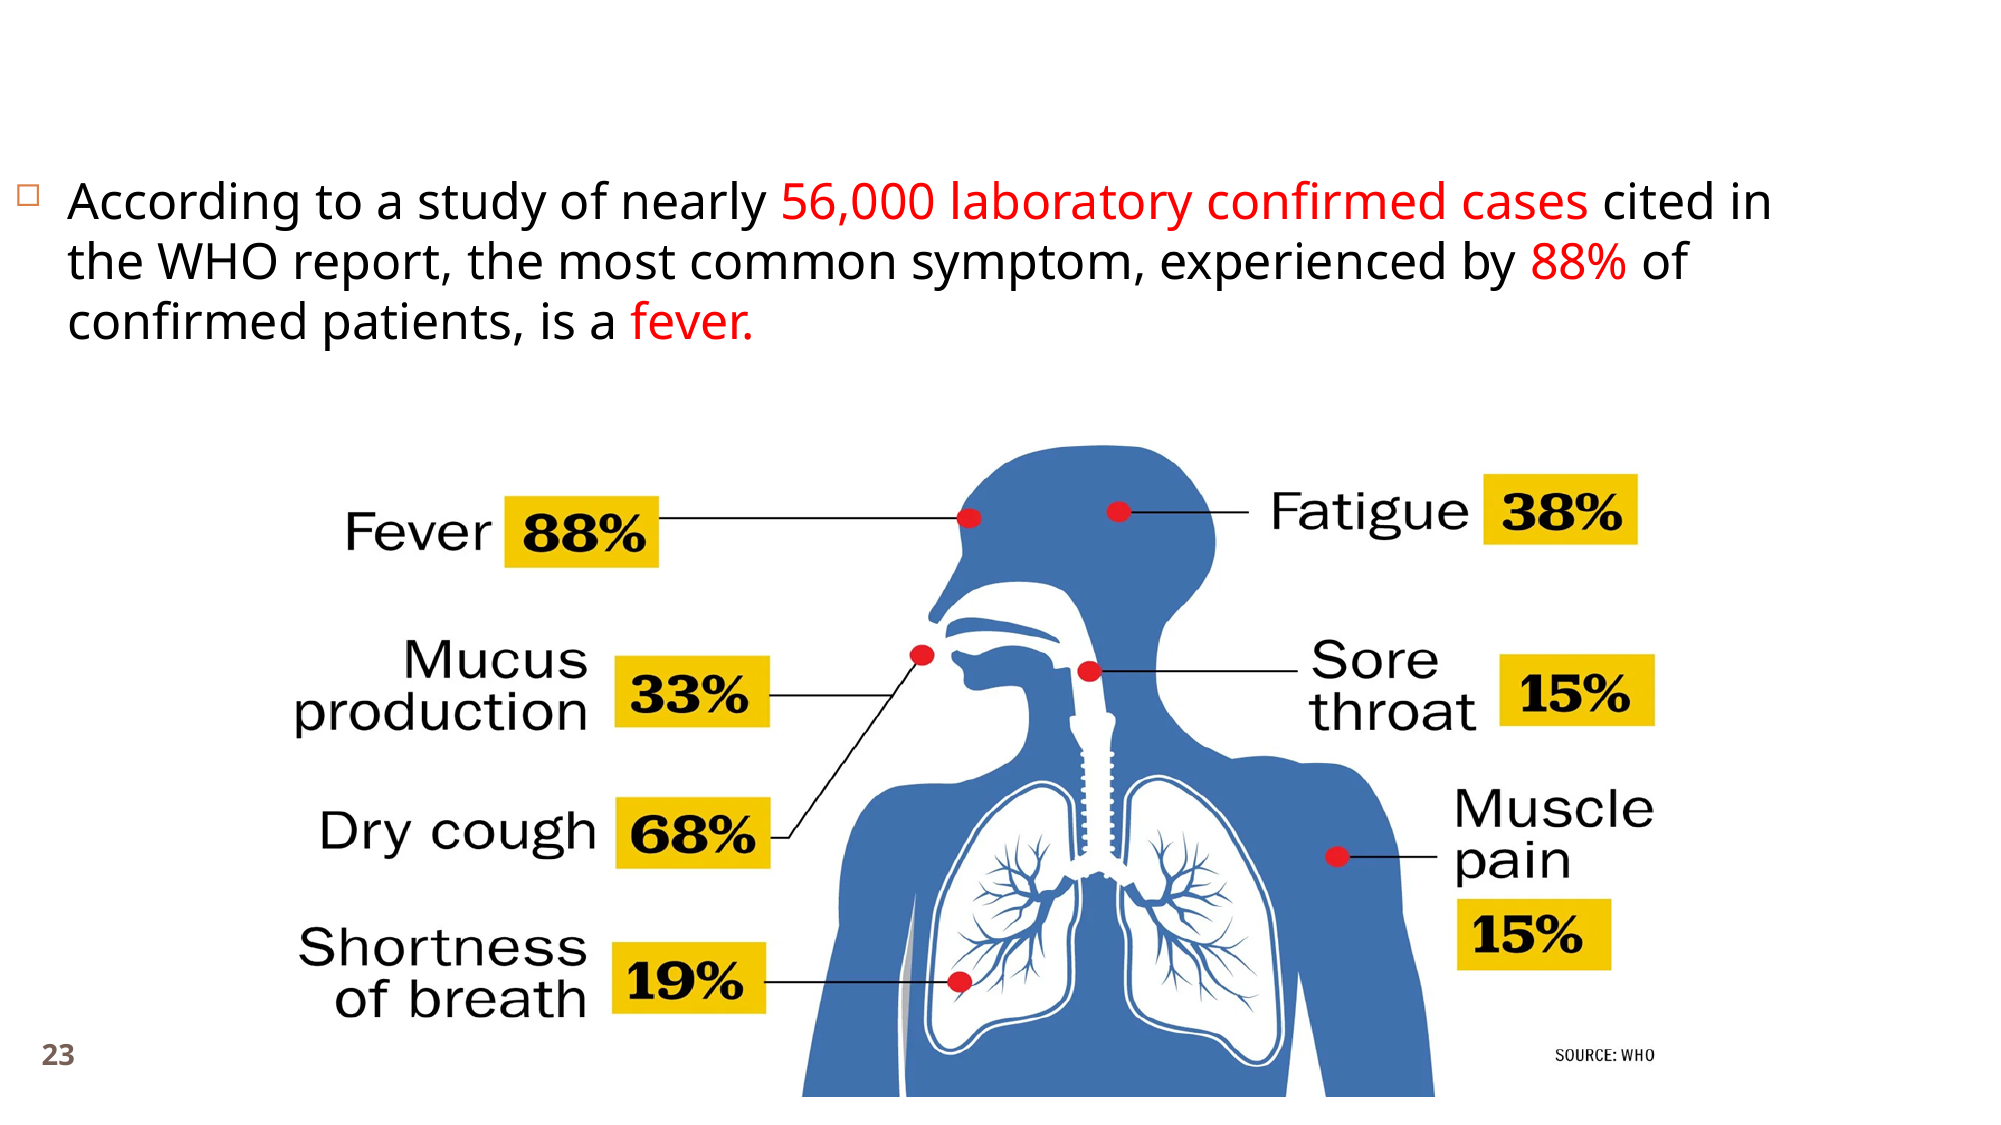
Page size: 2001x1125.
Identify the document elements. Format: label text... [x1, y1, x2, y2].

picture [255, 399, 1731, 1097]
list According to a study of nearly 56,000 laboratory confirmed cases cited in the WHO report, the most common symptom, experienced by 88% of confirmed patients, is a fever. [0, 87, 1800, 1005]
slide_number 23 [0, 1025, 117, 1088]
